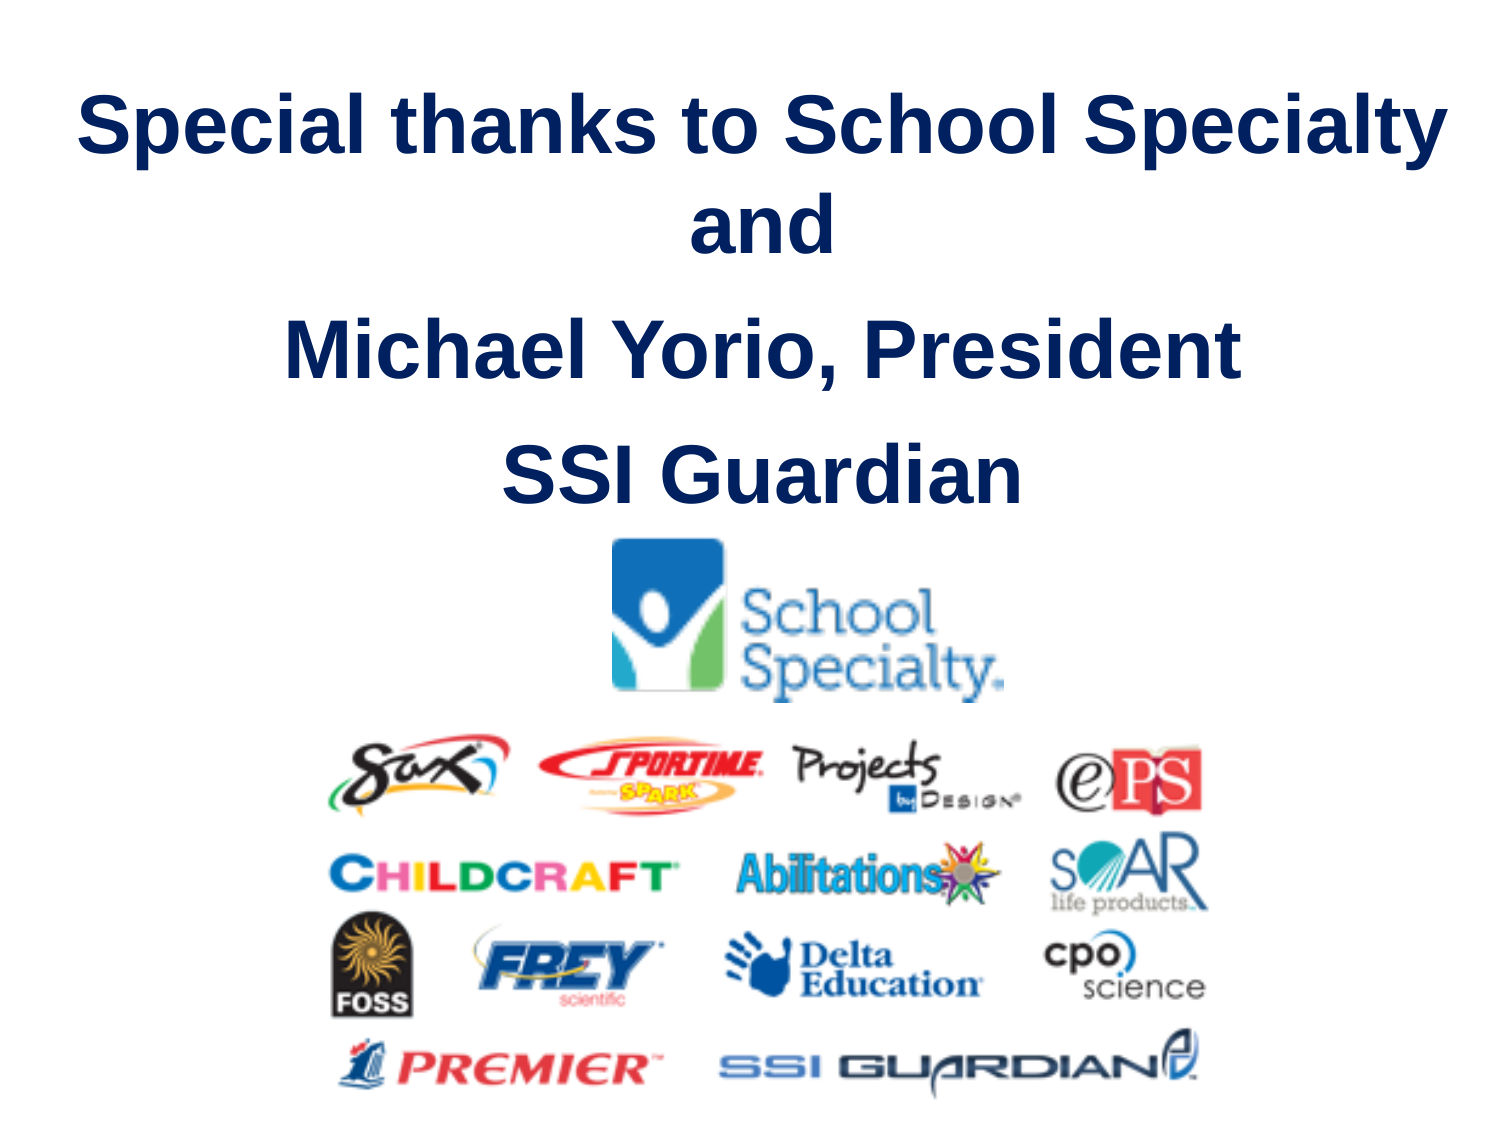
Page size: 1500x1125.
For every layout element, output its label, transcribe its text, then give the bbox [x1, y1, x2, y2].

picture [612, 521, 1004, 704]
picture [312, 725, 1215, 1112]
text_box Special thanks to School Specialty and Michael Yorio, President SSI Guardian [44, 62, 1482, 690]
